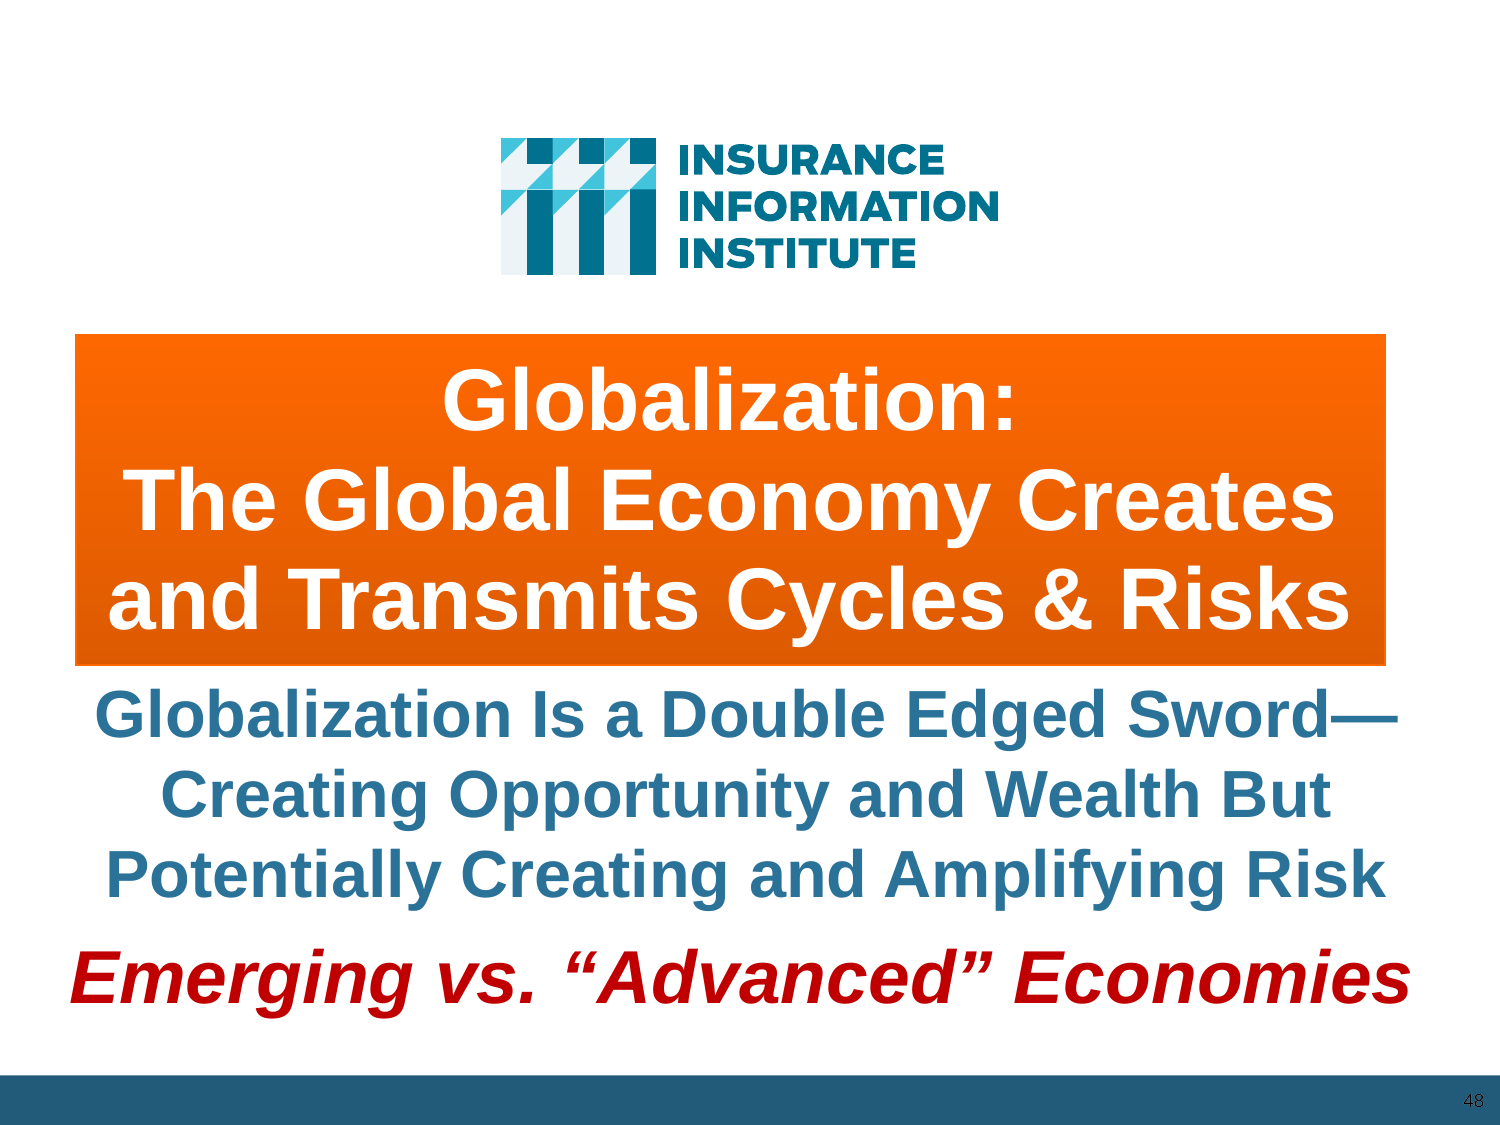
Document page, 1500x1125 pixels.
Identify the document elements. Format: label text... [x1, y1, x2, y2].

text_box Emerging vs. “Advanced” Economies [53, 931, 1431, 1027]
slide_number 48 [1410, 1091, 1485, 1112]
picture [500, 137, 998, 275]
text_box [0, 1075, 1500, 1125]
title Globalization: The Global Economy Creates and Transmits Cycles & Risks [75, 334, 1386, 663]
text_box Globalization Is a Double Edged Sword—Creating Opportunity and Wealth But Potentially Creating and Amplifying Risk [49, 663, 1445, 918]
